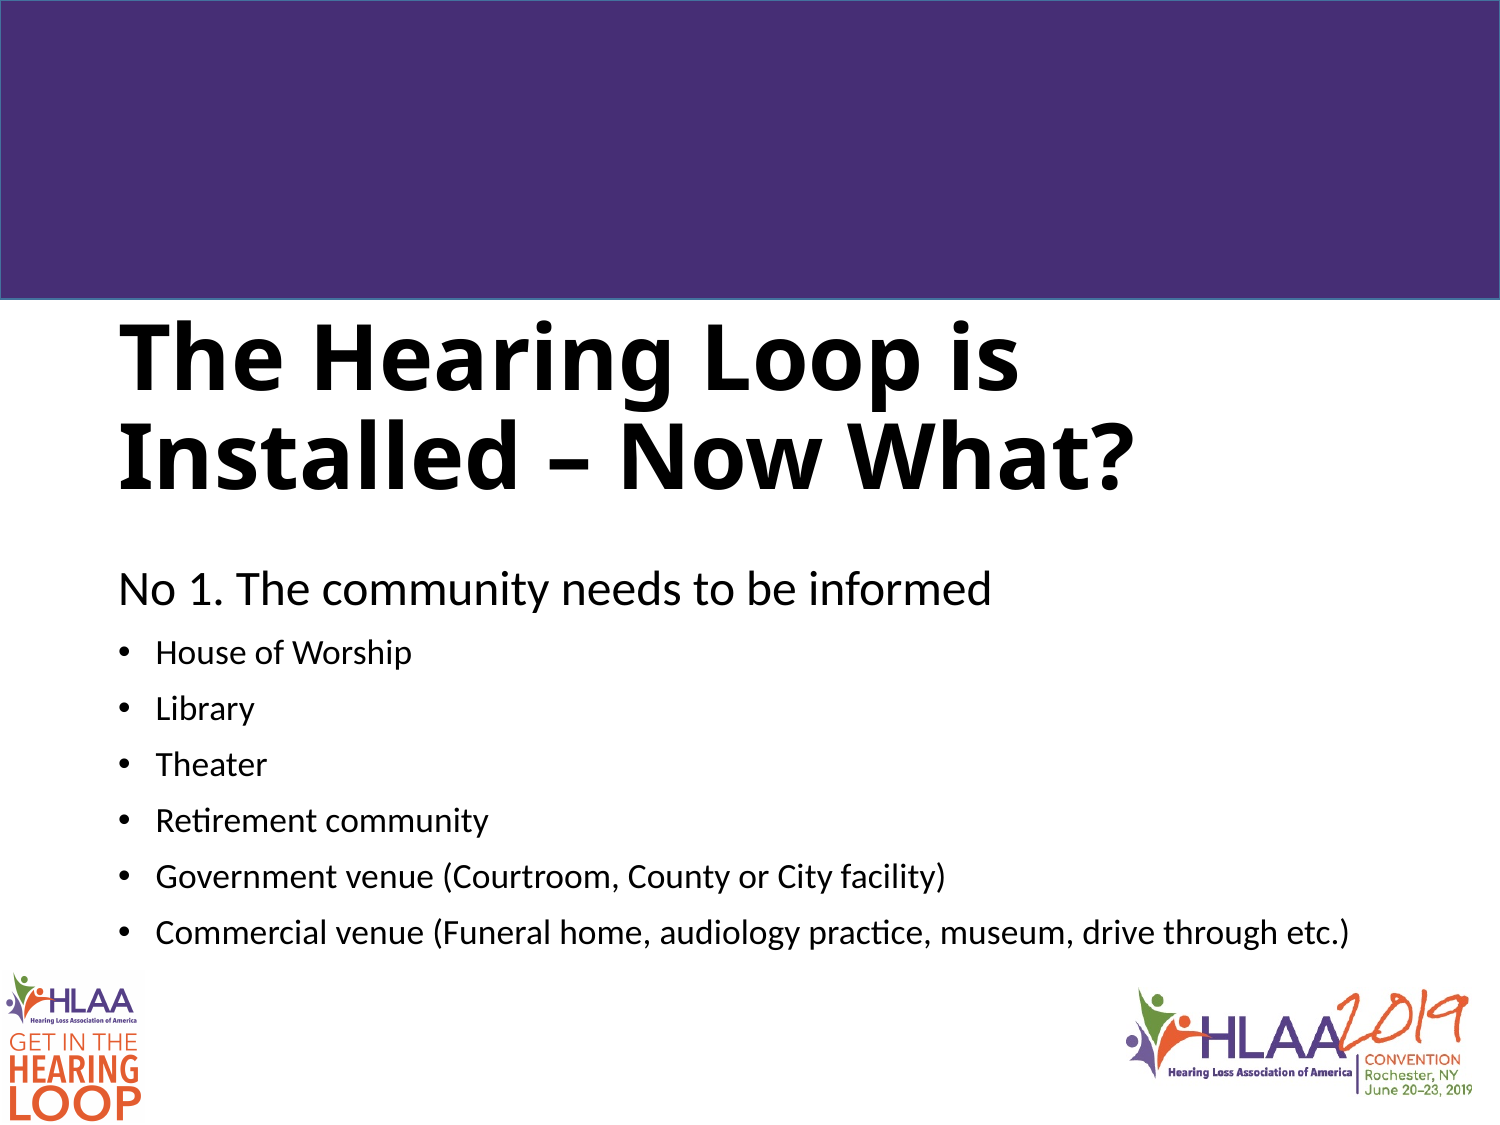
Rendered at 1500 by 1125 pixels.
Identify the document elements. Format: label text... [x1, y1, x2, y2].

picture [1126, 987, 1472, 1097]
title The Hearing Loop is Installed – Now What? [103, 301, 1397, 520]
list No 1. The community needs to be informed House of Worship Library Theater Retirement community Government venue (Courtroom, County or City facility) Commercial venue (Funeral home, audiology practice, museum, drive through etc.) [103, 555, 1397, 973]
picture [2, 970, 145, 1123]
